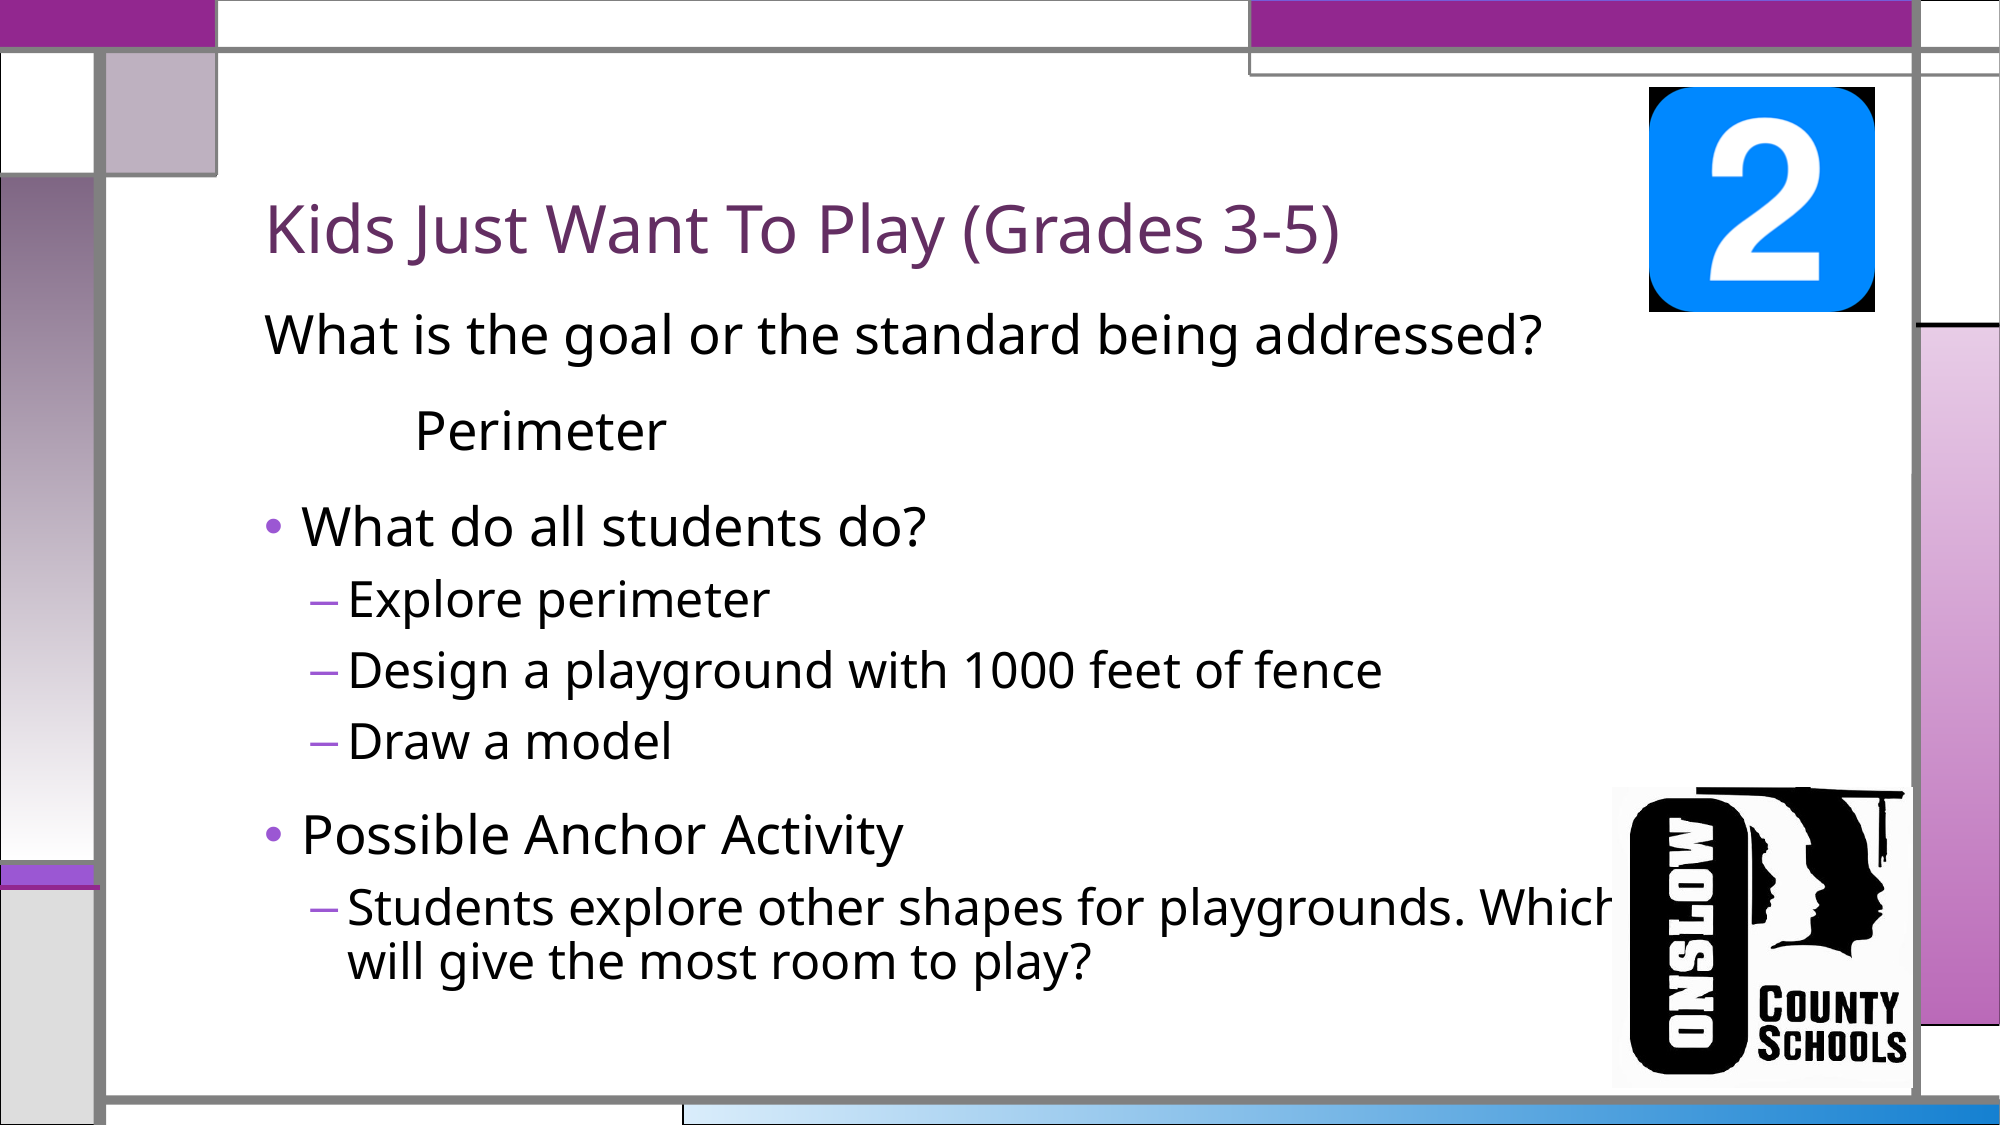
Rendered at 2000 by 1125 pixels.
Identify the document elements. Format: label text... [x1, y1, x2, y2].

picture [1649, 87, 1875, 312]
title Kids Just Want To Play (Grades 3-5) [249, 87, 1649, 275]
list What is the goal or the standard being addressed? Perimeter What do all students do? Explore perimeter Design a playground with 1000 feet of fence Draw a model Possible Anchor Activity Students explore other shapes for playgrounds. Which shape will give the most room to play? [249, 299, 1825, 1088]
picture [1612, 787, 1913, 1088]
